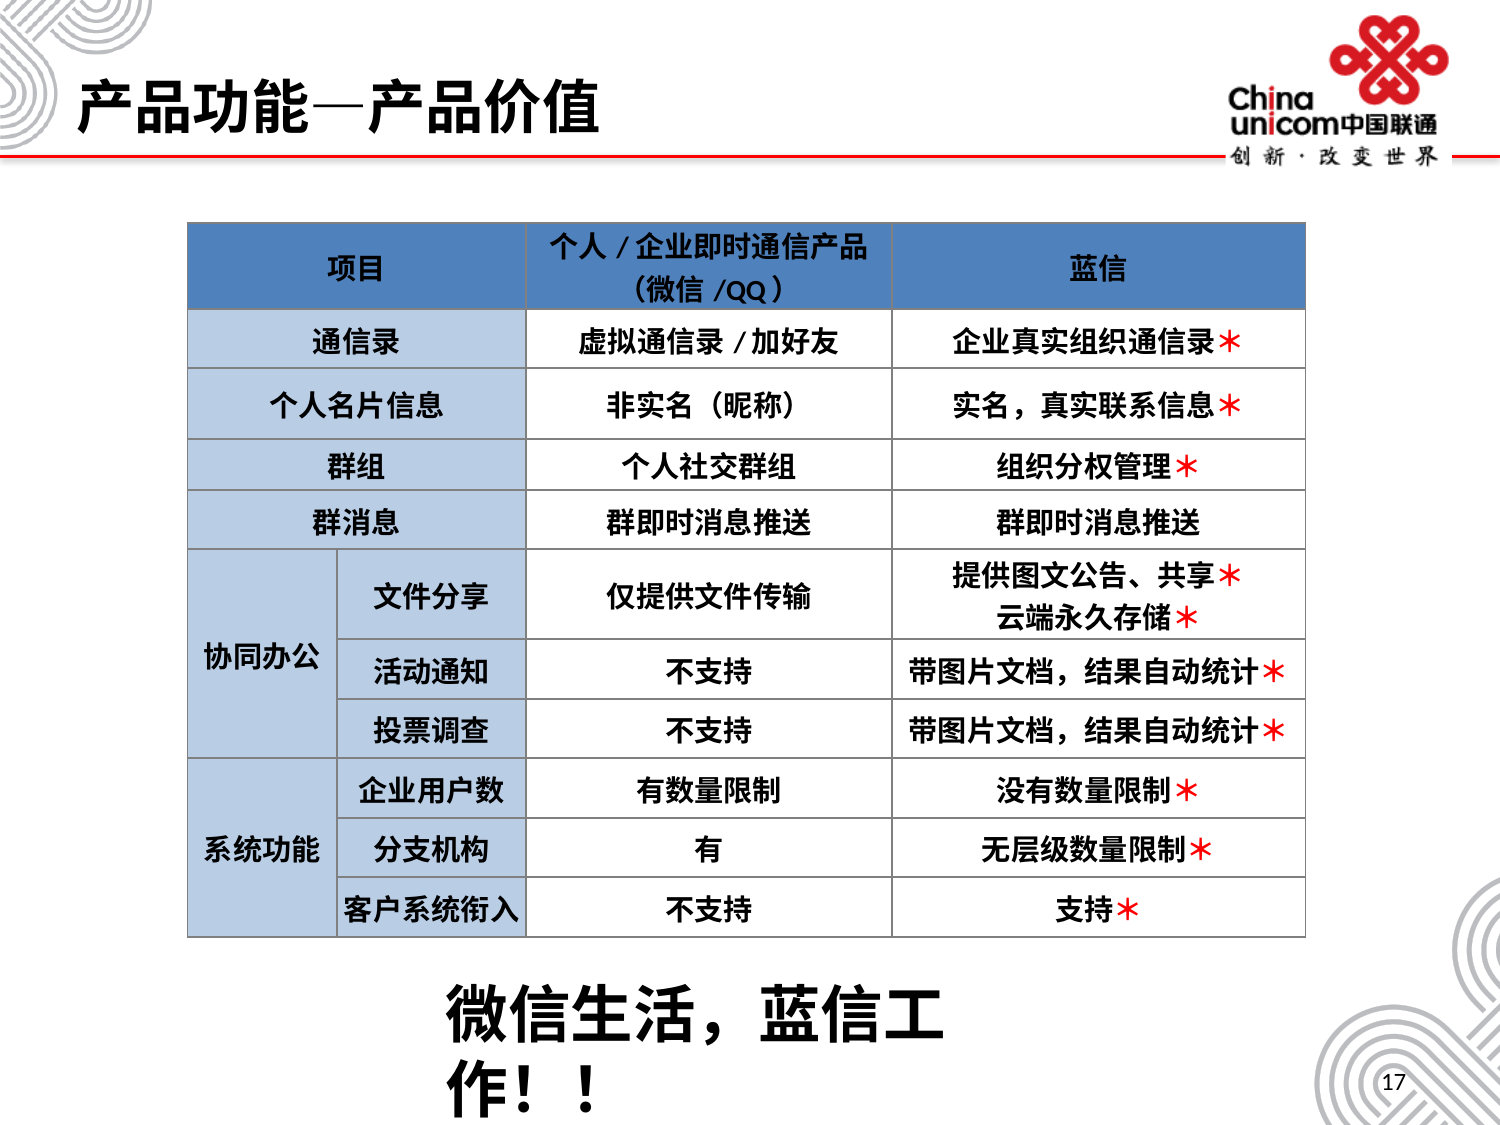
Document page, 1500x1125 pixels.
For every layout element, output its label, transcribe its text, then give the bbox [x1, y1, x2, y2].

table_cell 群消息 [188, 491, 525, 548]
text_box 16 [1366, 1058, 1436, 1119]
table_header 个人/企业即时通信产品 （微信/QQ） [527, 224, 891, 308]
table_cell 仅提供文件传输 [527, 550, 891, 638]
table_cell 不支持 [527, 640, 891, 698]
table_cell 企业用户数 [338, 759, 525, 817]
table_cell 提供图文公告、共享＊ 云端永久存储＊ [893, 550, 1305, 638]
table_cell 无层级数量限制＊ [893, 819, 1305, 876]
table_cell 有 [527, 819, 891, 876]
table_cell 没有数量限制＊ [893, 759, 1305, 817]
table_cell 有数量限制 [527, 759, 891, 817]
table_cell 个人社交群组 [527, 440, 891, 489]
text_box 产品功能—产品价值 [76, 42, 1010, 168]
picture [1277, 867, 1500, 1125]
table_cell 支持＊ [893, 878, 1305, 936]
table_cell 通信录 [188, 310, 525, 367]
table_cell 实名，真实联系信息＊ [893, 369, 1305, 438]
table_cell 企业真实组织通信录＊ [893, 310, 1305, 367]
table_cell 投票调查 [338, 700, 525, 757]
table_cell 虚拟通信录/加好友 [527, 310, 891, 367]
table_cell 个人名片信息 [188, 369, 525, 438]
table_header 蓝信 [893, 224, 1305, 308]
picture [1225, 8, 1452, 174]
text_box 微信生活，蓝信工作！！ [431, 967, 1099, 1125]
table_cell 非实名（昵称） [527, 369, 891, 438]
table_cell 组织分权管理＊ [893, 440, 1305, 489]
table_cell 带图片文档，结果自动统计＊ [893, 640, 1305, 698]
table_cell 群即时消息推送 [527, 491, 891, 548]
picture [0, 0, 152, 150]
table_cell 文件分享 [338, 550, 525, 638]
table_cell 群组 [188, 440, 525, 489]
table_cell 分支机构 [338, 819, 525, 876]
table_cell 不支持 [527, 700, 891, 757]
table_cell 带图片文档，结果自动统计＊ [893, 700, 1305, 757]
table_cell 不支持 [527, 878, 891, 936]
table_cell 协同办公 [188, 550, 336, 757]
table_cell 群即时消息推送 [893, 491, 1305, 548]
table_cell 客户系统衔入 [338, 878, 525, 936]
table_cell 系统功能 [188, 759, 336, 936]
table_header 项目 [188, 224, 525, 308]
table_cell 活动通知 [338, 640, 525, 698]
